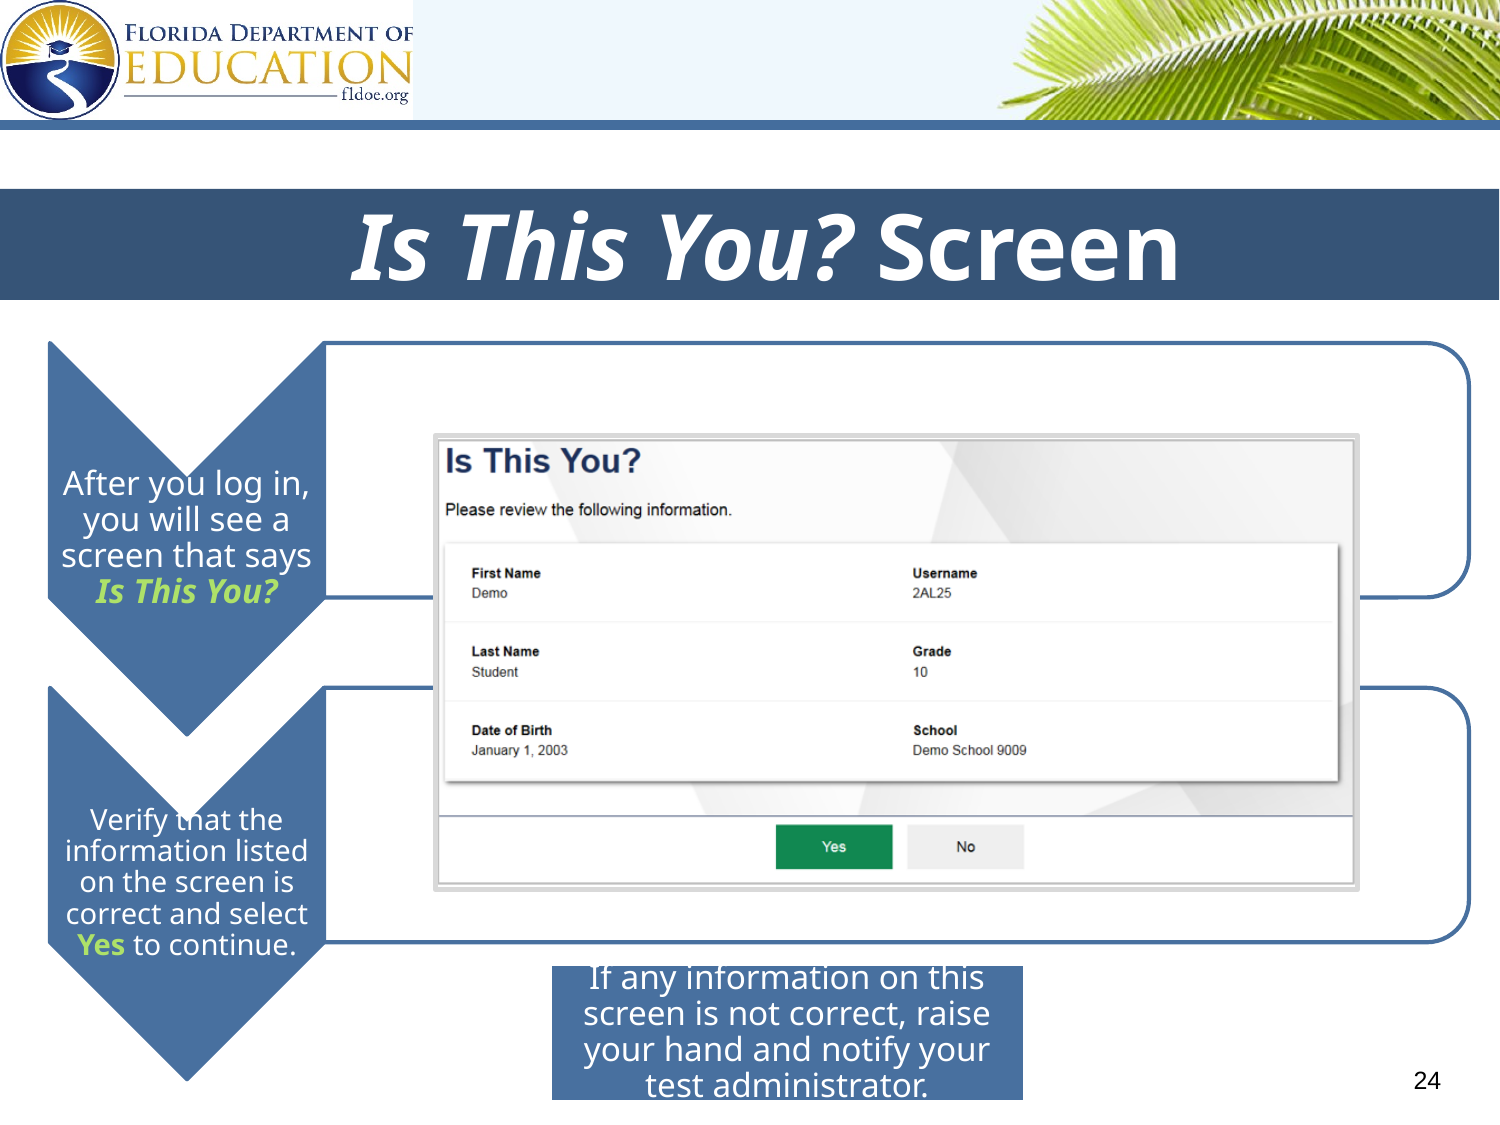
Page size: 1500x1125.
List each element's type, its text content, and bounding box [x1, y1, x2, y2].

picture [437, 437, 1356, 888]
text_box [321, 685, 1472, 945]
slide_number 24 [1392, 1050, 1462, 1110]
text_box [321, 340, 1472, 600]
text_box Verify that the information listed on the screen is correct and select Yes to continue. [47, 685, 325, 1082]
text_box Is This You? Screen [0, 188, 1500, 300]
picture [0, 0, 1500, 120]
text_box After you log in, you will see a screen that says Is This You? [47, 341, 325, 737]
text_box If any information on this screen is not correct, raise your hand and notify your test administrator. [548, 961, 1027, 1104]
